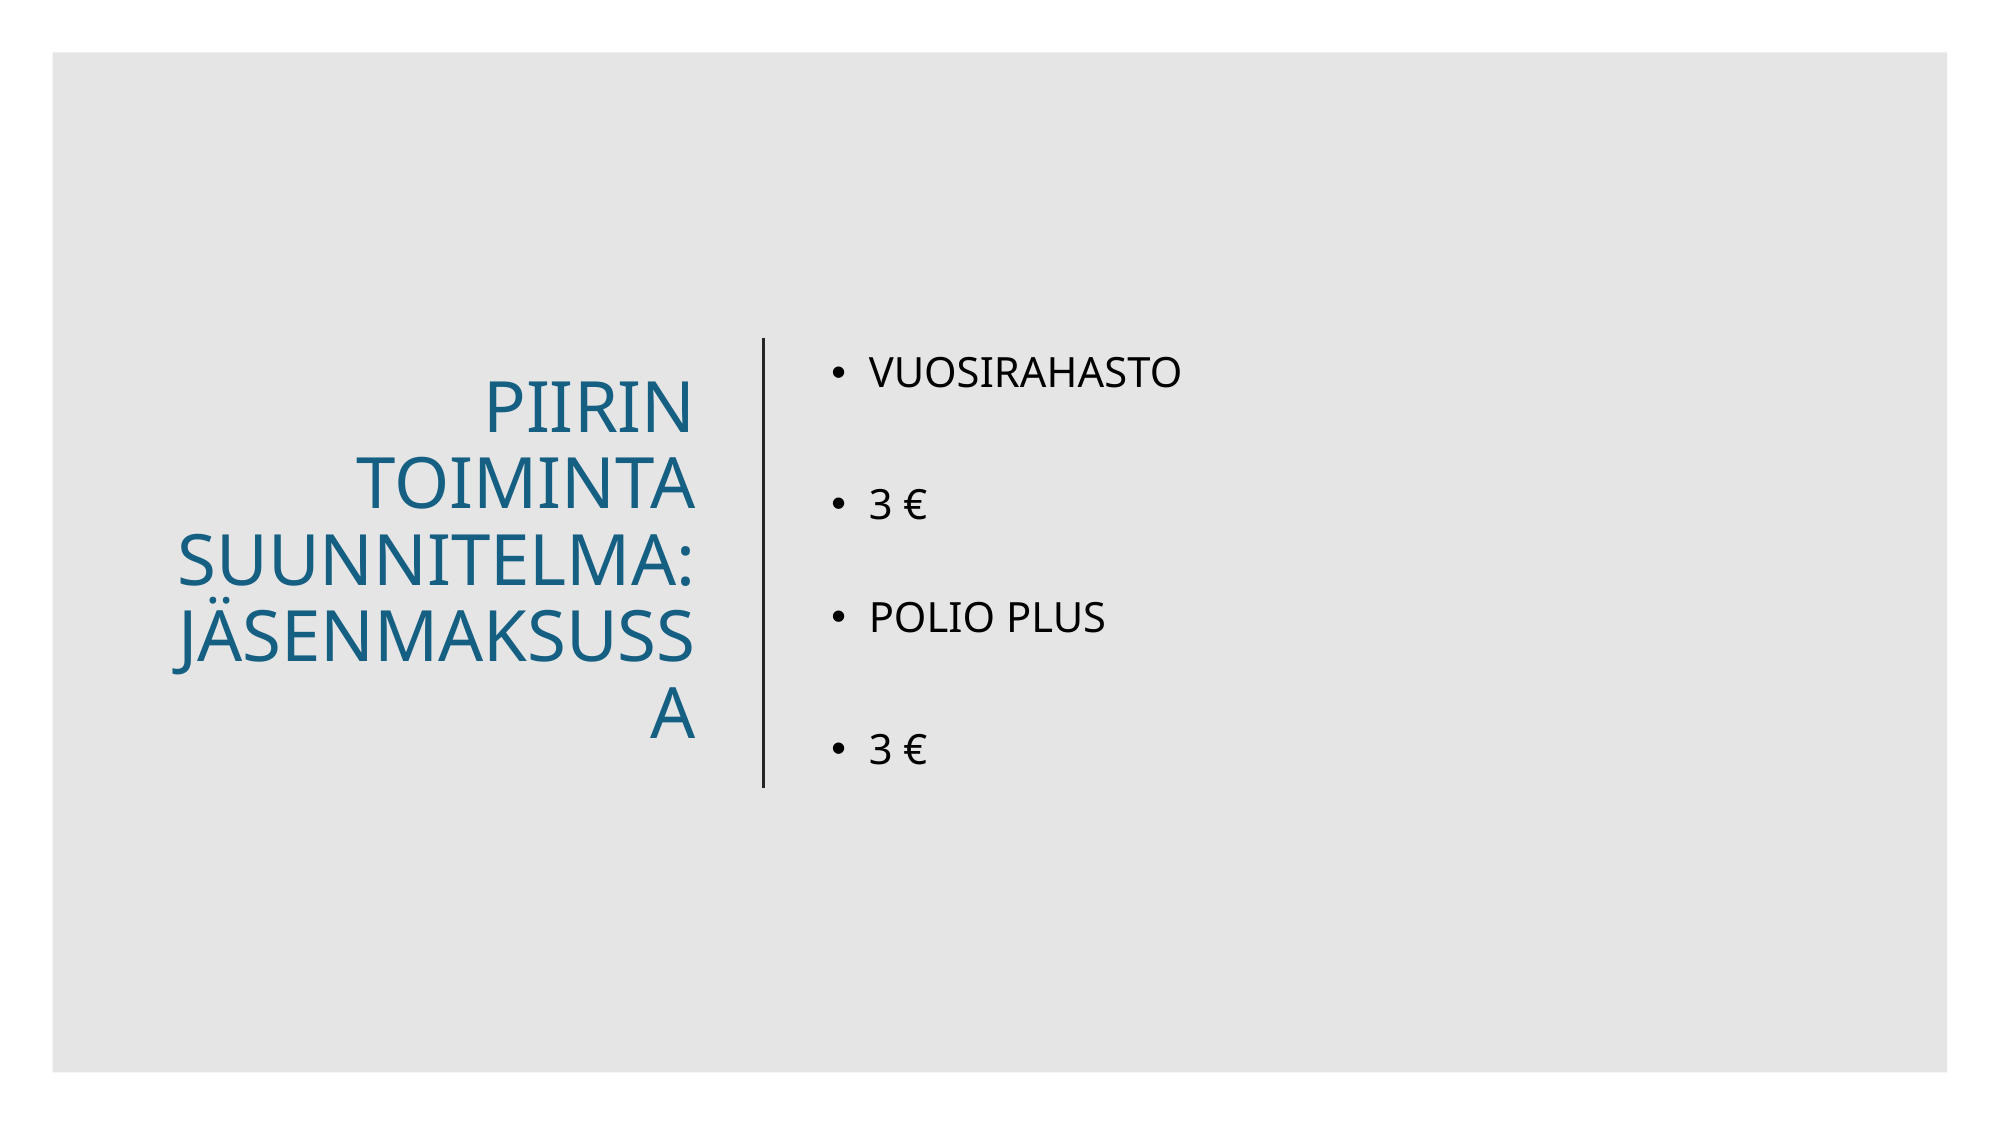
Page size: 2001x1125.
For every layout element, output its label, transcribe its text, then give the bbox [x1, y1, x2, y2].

list VUOSIRAHASTO 3 € [816, 158, 1842, 537]
text_box [51, 51, 1949, 1074]
list POLIO PLUS 3 € [816, 588, 1842, 967]
title PIIRIN TOIMINTA SUUNNITELMA: JÄSENMAKSUSSA [137, 158, 711, 967]
